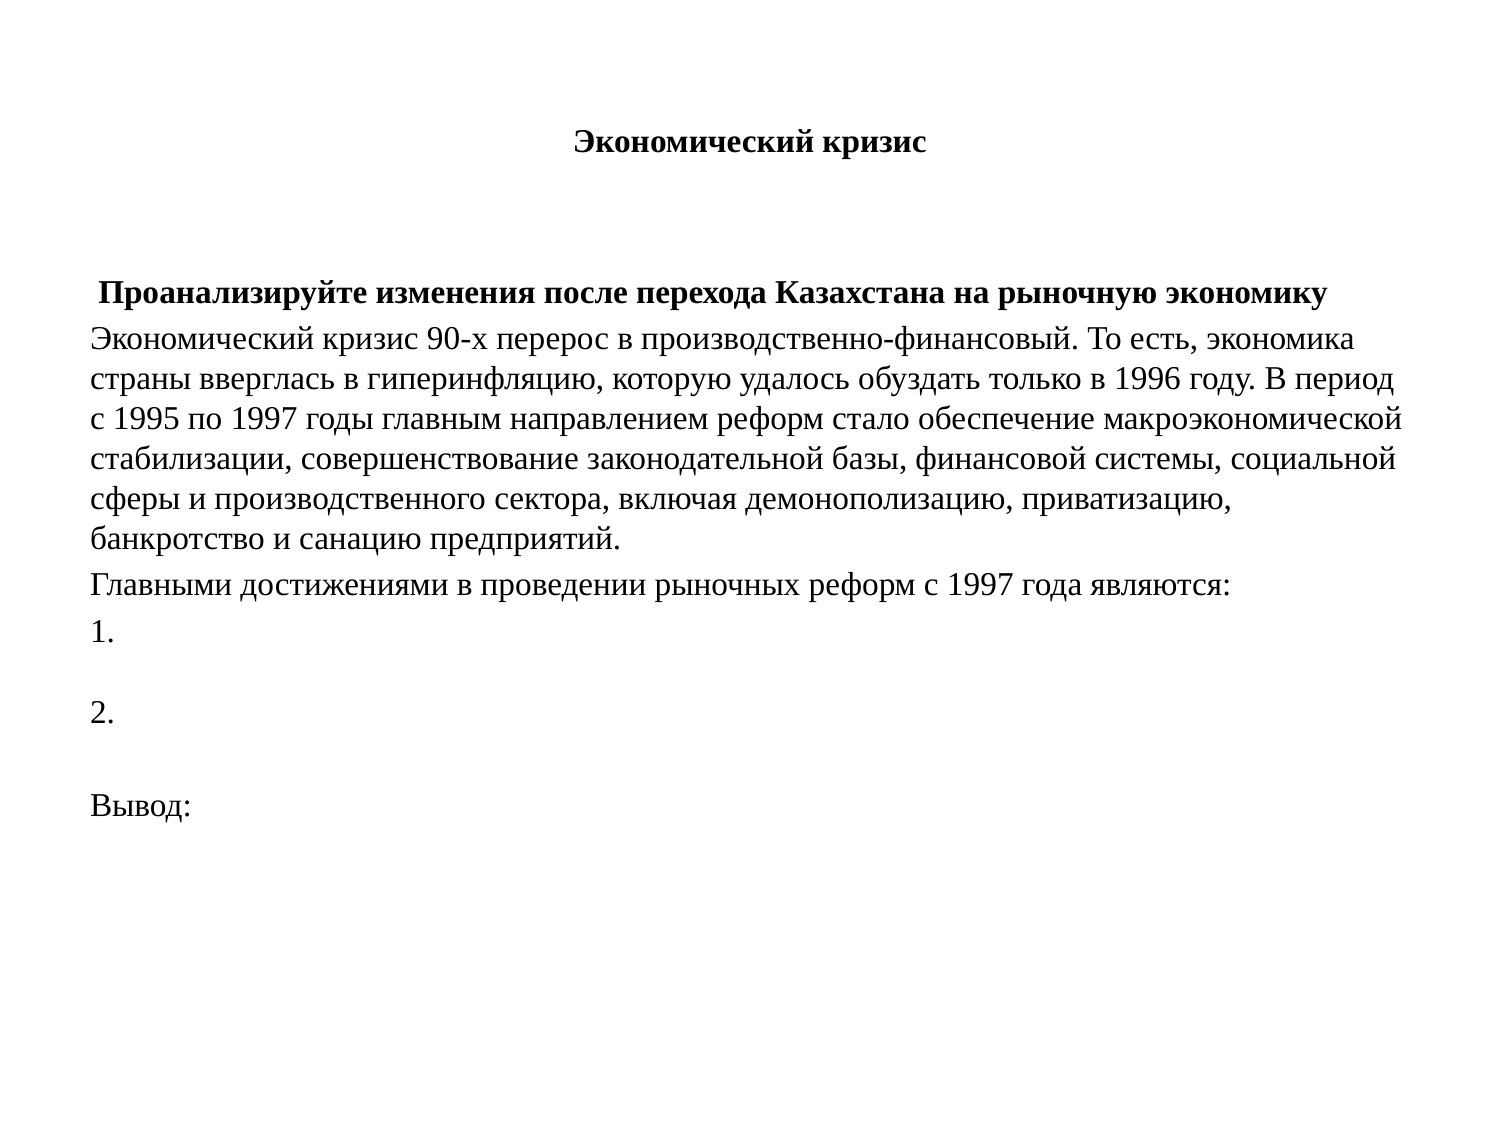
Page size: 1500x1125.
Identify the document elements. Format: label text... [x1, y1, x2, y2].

list Проанализируйте изменения после перехода Казахстана на рыночную экономику Экономический кризис 90-х перерос в производственно-финансовый. То есть, экономика страны вверглась в гиперинфляцию, которую удалось обуздать только в 1996 году. В период с 1995 по 1997 годы главным направлением реформ стало обеспечение макроэкономической стабилизации, совершенствование законодательной базы, финансовой системы, социальной сферы и производственного сектора, включая демонополизацию, приватизацию, банкротство и санацию предприятий. Главными достижениями в проведении рыночных реформ с 1997 года являются: 1. 2. Вывод: [75, 262, 1425, 1005]
title Экономический кризис [75, 45, 1425, 233]
